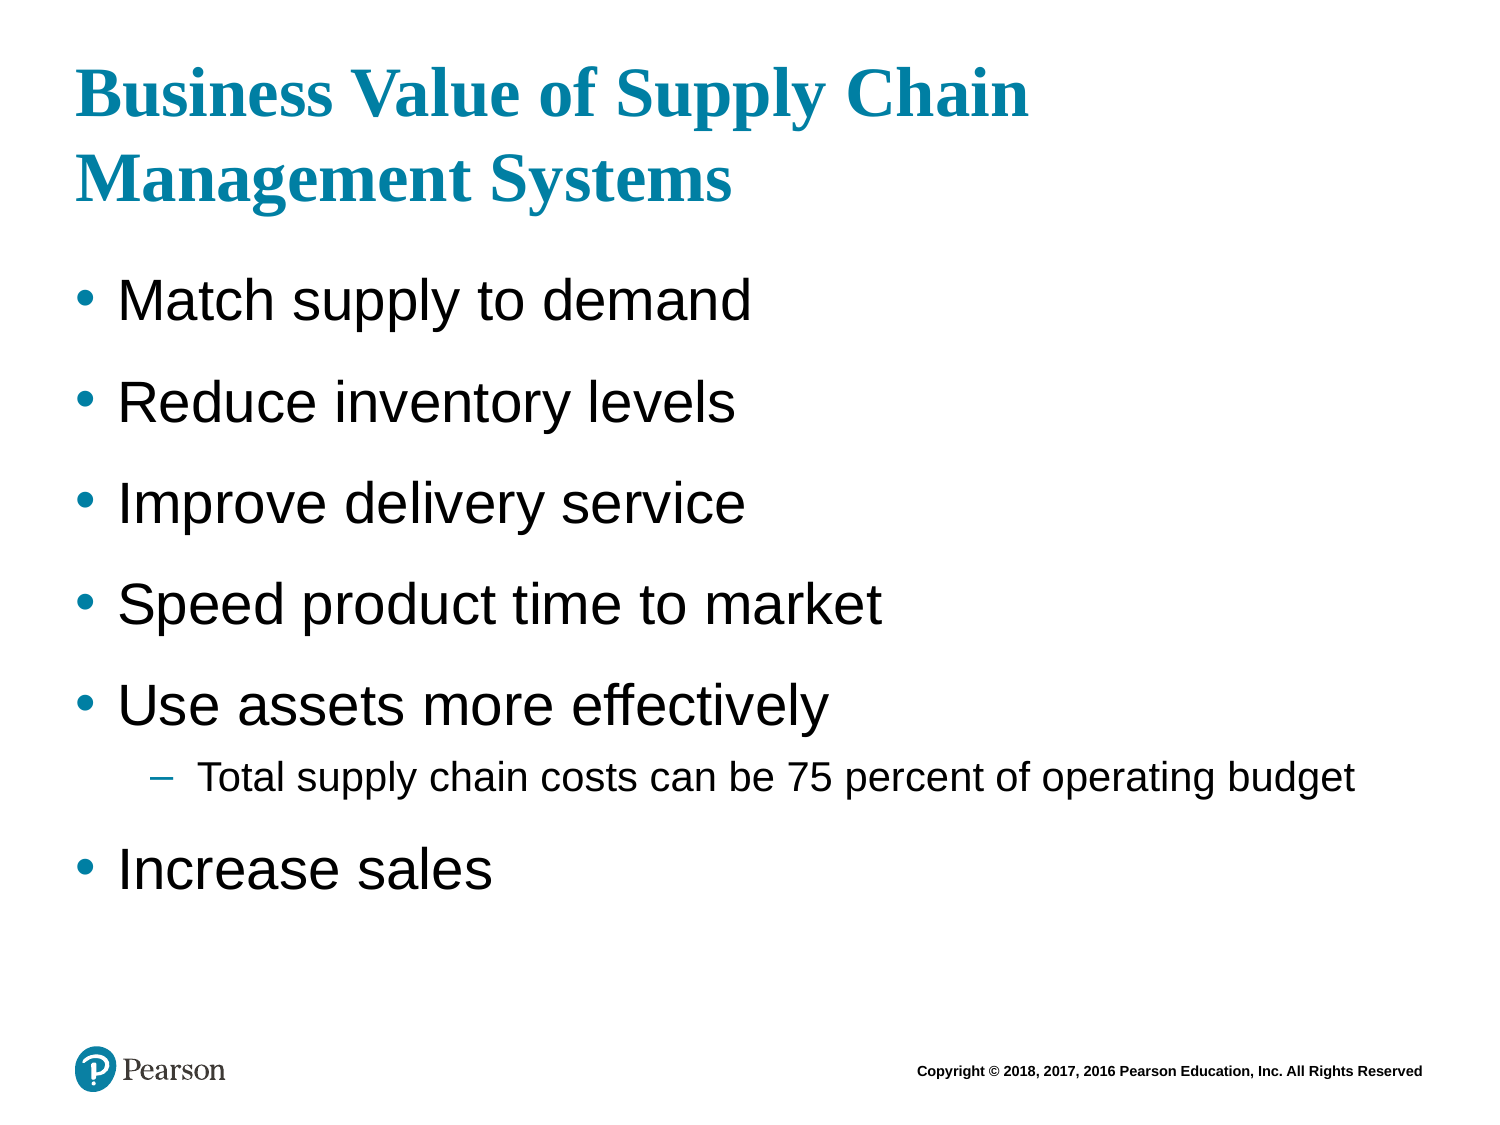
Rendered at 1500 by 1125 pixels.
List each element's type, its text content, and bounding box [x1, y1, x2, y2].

list Match supply to demand Reduce inventory levels Improve delivery service Speed product time to market Use assets more effectively Total supply chain costs can be 75 percent of operating budget Increase sales [75, 262, 1425, 1005]
title Business Value of Supply Chain Management Systems [75, 35, 1425, 216]
